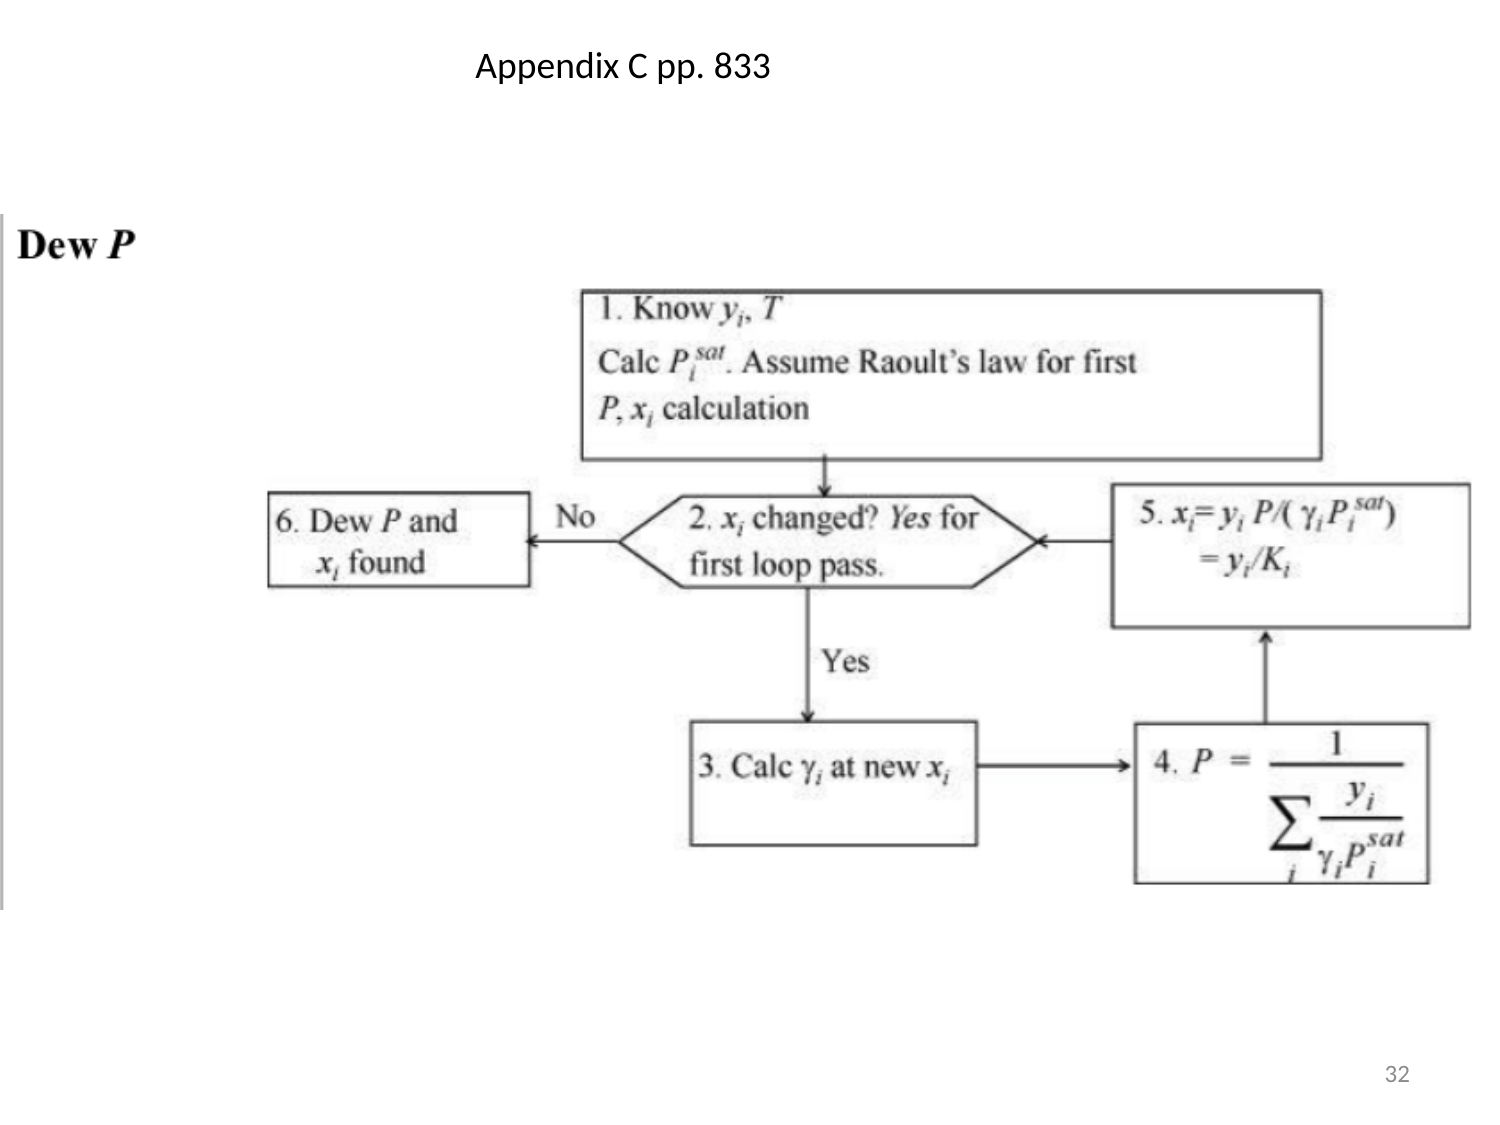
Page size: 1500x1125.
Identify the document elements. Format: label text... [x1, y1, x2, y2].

text_box Appendix C pp. 833 [460, 33, 787, 94]
slide_number 32 [1074, 1042, 1425, 1103]
picture [0, 214, 1500, 910]
